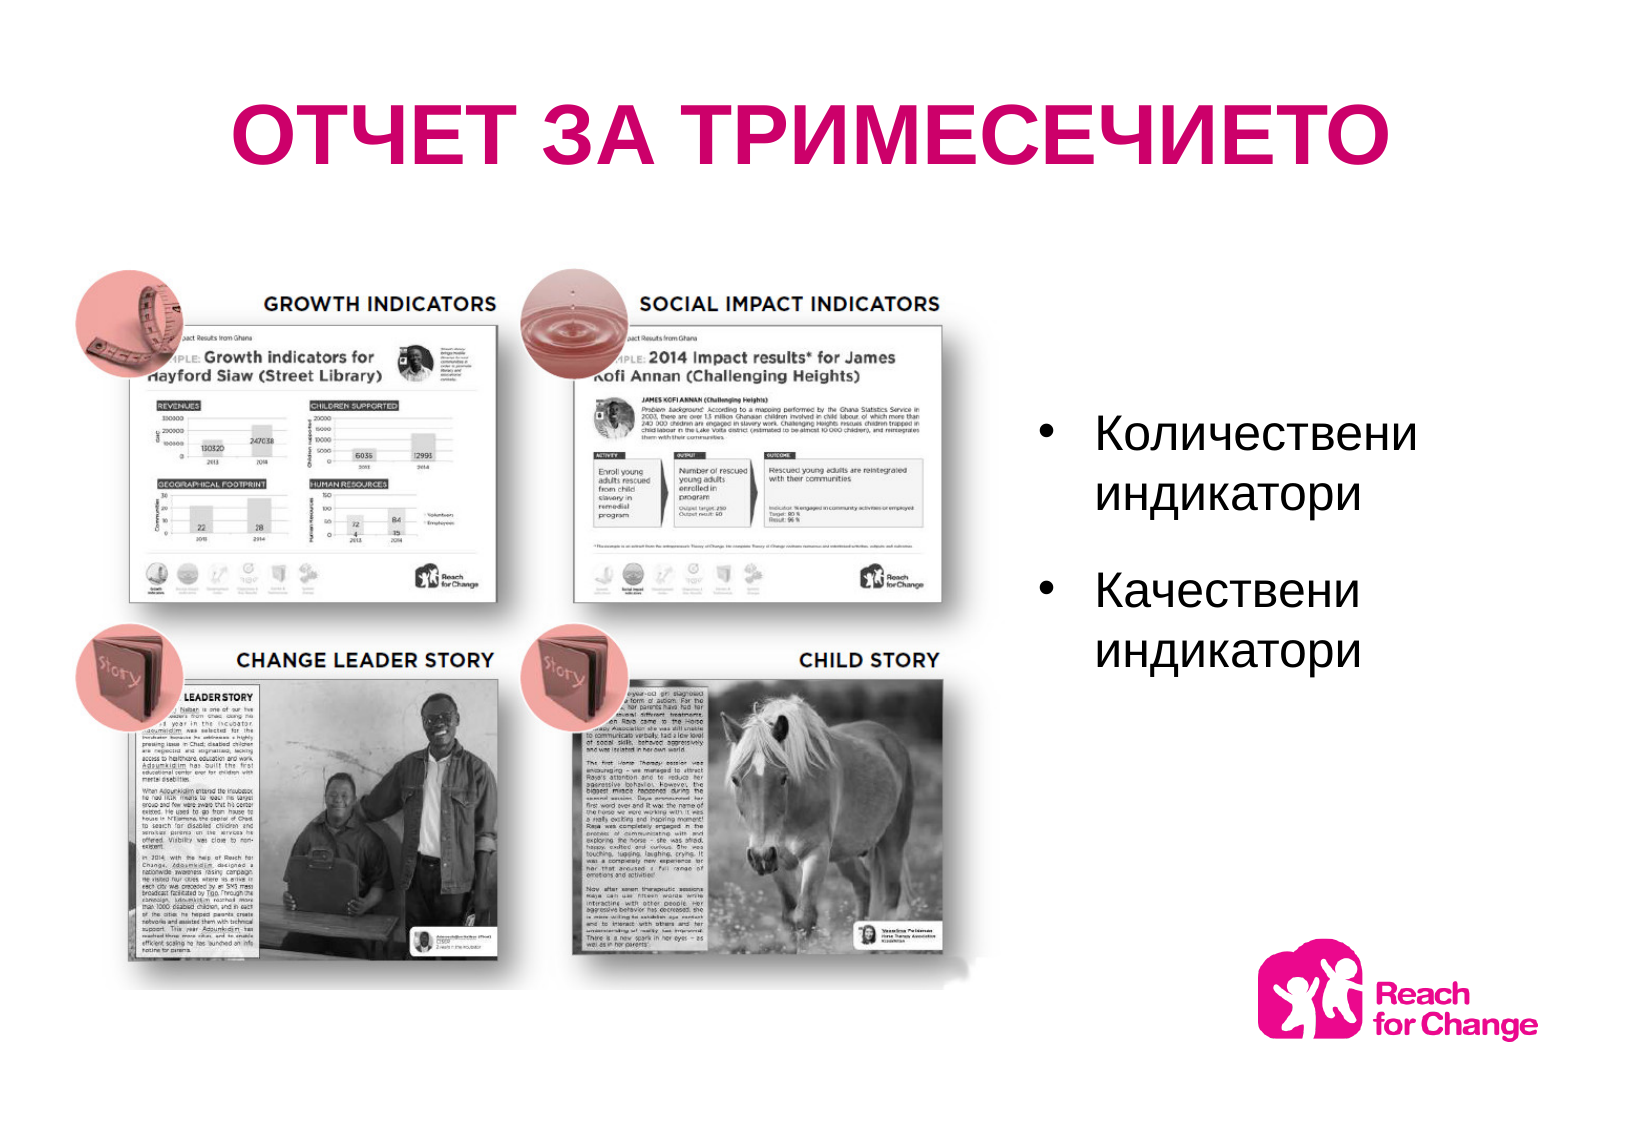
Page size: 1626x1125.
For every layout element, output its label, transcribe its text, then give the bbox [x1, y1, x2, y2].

picture [47, 245, 1016, 990]
text_box Количествени индикатори Качествени индикатори [1023, 392, 1544, 685]
title Отчет за тримесечието [81, 71, 1544, 191]
picture [1253, 935, 1542, 1046]
